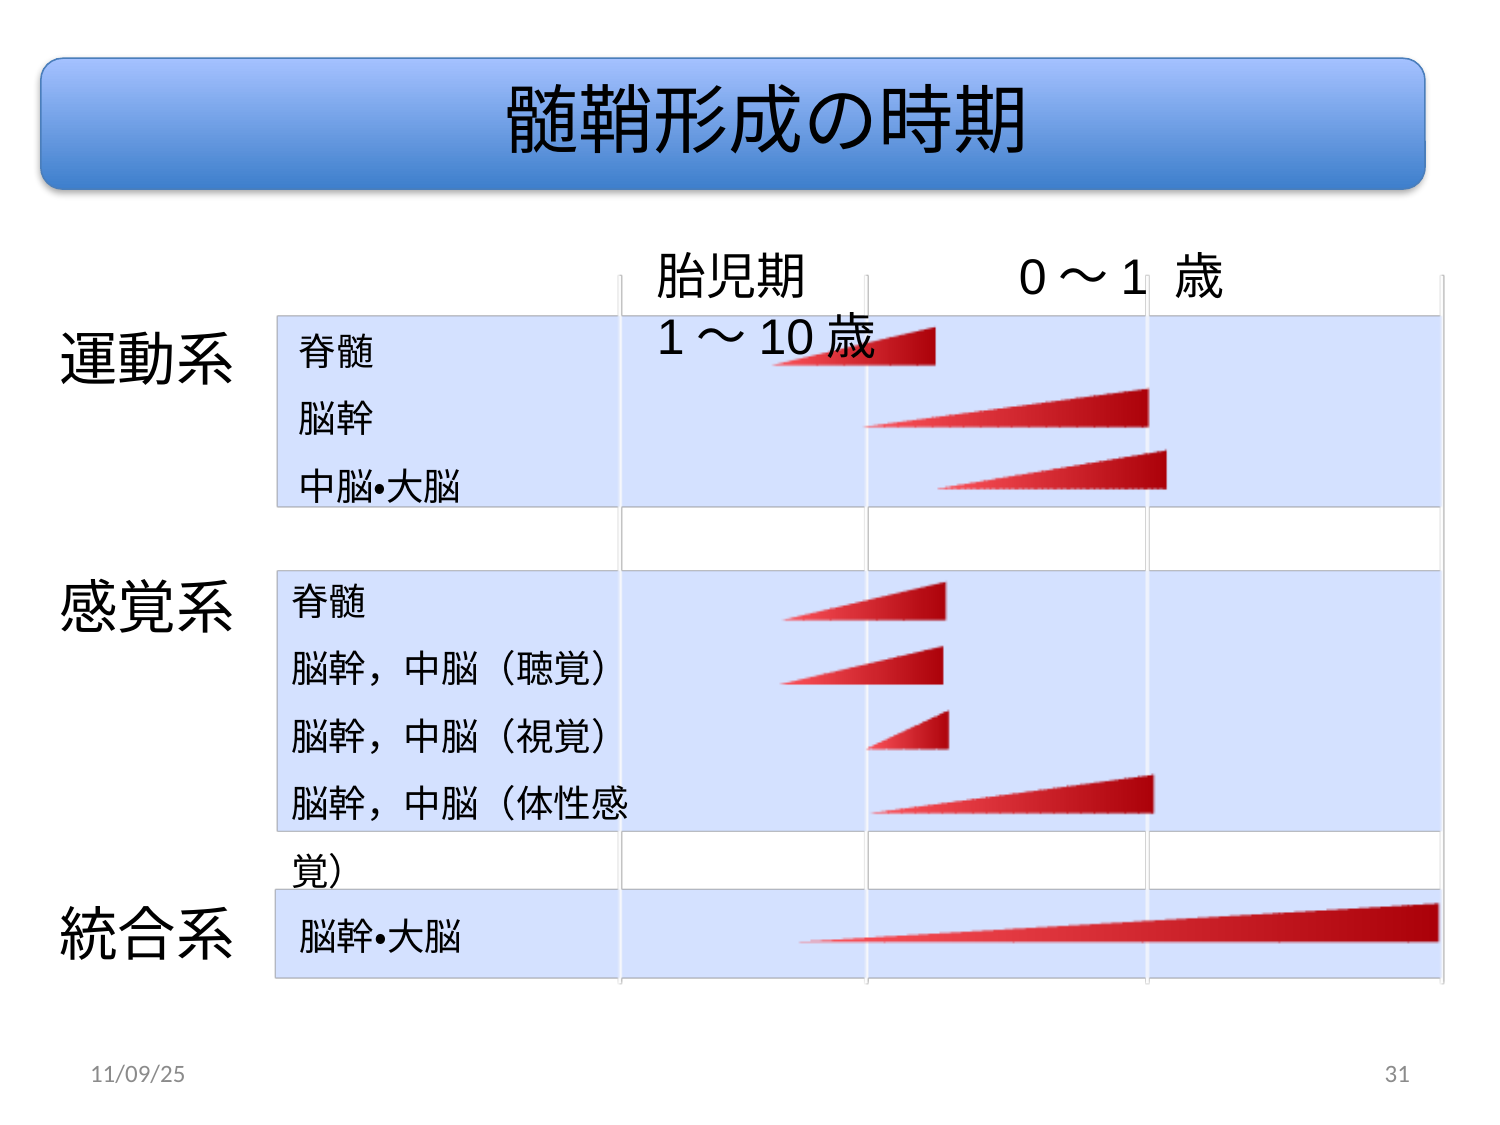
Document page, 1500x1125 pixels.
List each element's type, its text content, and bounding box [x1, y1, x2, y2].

text_box 運動系 [45, 314, 250, 400]
text_box 感覚系 [45, 562, 250, 648]
picture [267, 267, 1451, 990]
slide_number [75, 1042, 425, 1103]
text_box 統合系 [45, 889, 250, 975]
title 髄鞘形成の時期 [310, 48, 1223, 186]
text_box [40, 57, 1426, 190]
text_box 胎児期 0〜1 歳 1〜10歳 [642, 237, 1449, 267]
slide_number 31 [1074, 1042, 1425, 1103]
